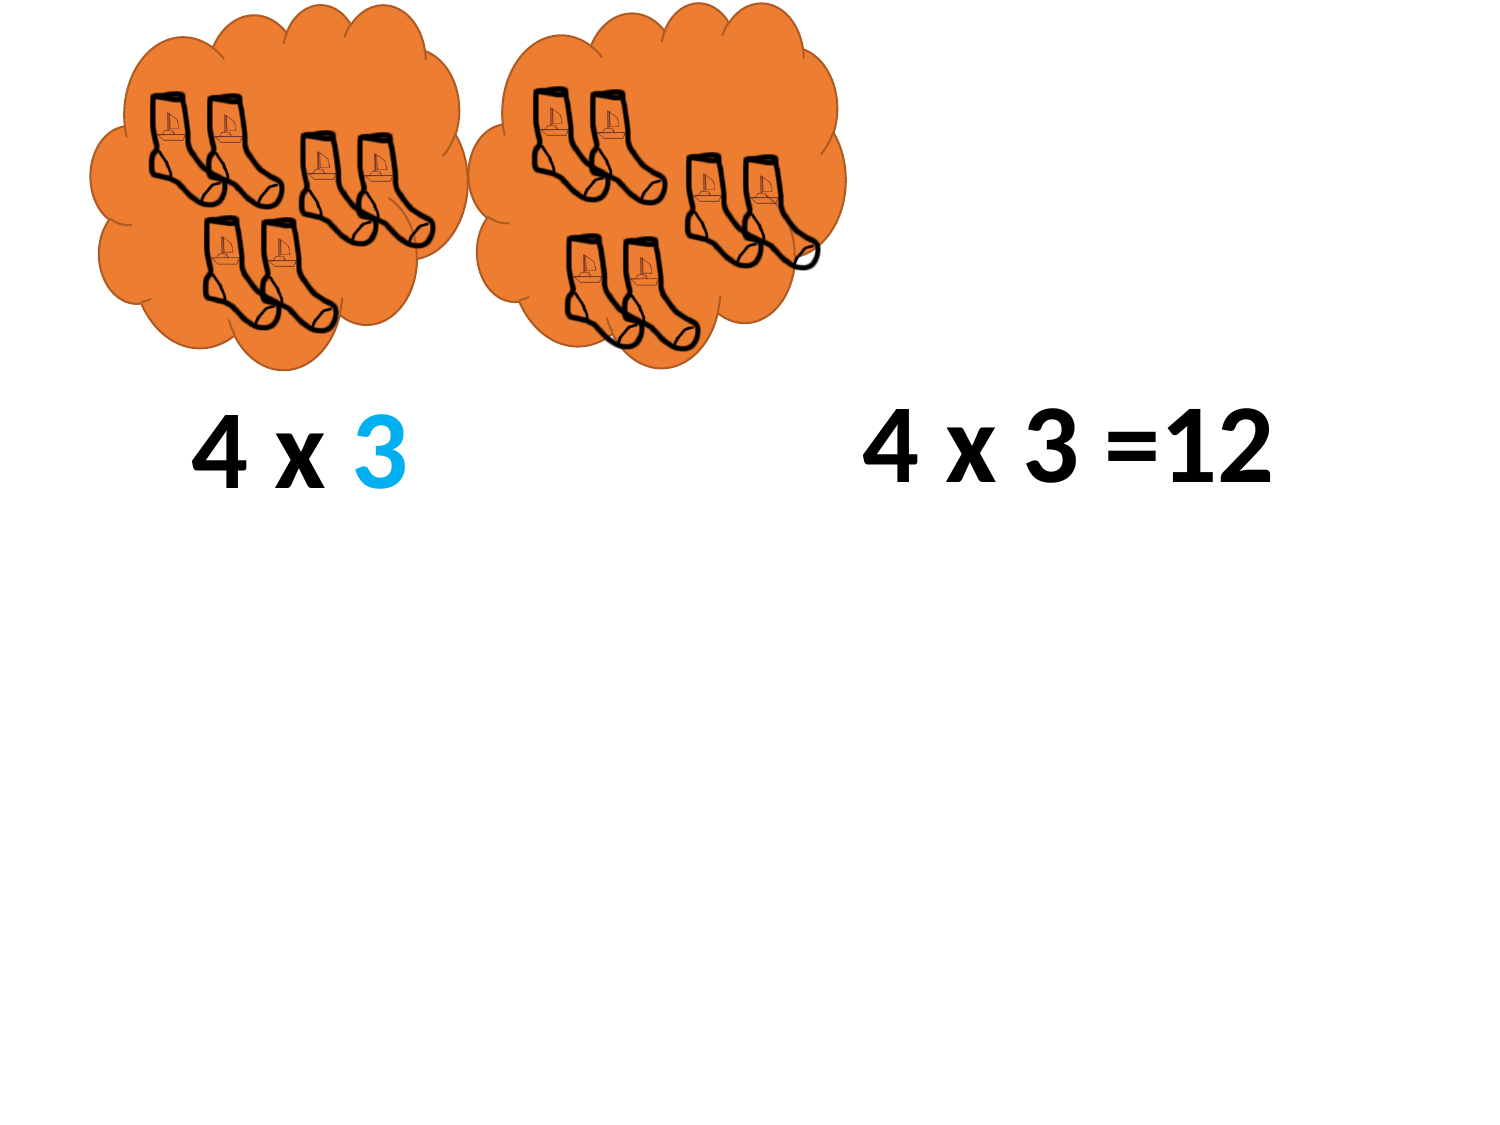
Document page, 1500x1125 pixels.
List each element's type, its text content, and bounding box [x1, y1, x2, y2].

text_box 4 x 3 =12 [847, 362, 1290, 513]
text_box 4 x 3 [176, 369, 424, 519]
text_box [468, 2, 846, 368]
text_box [90, 3, 468, 369]
